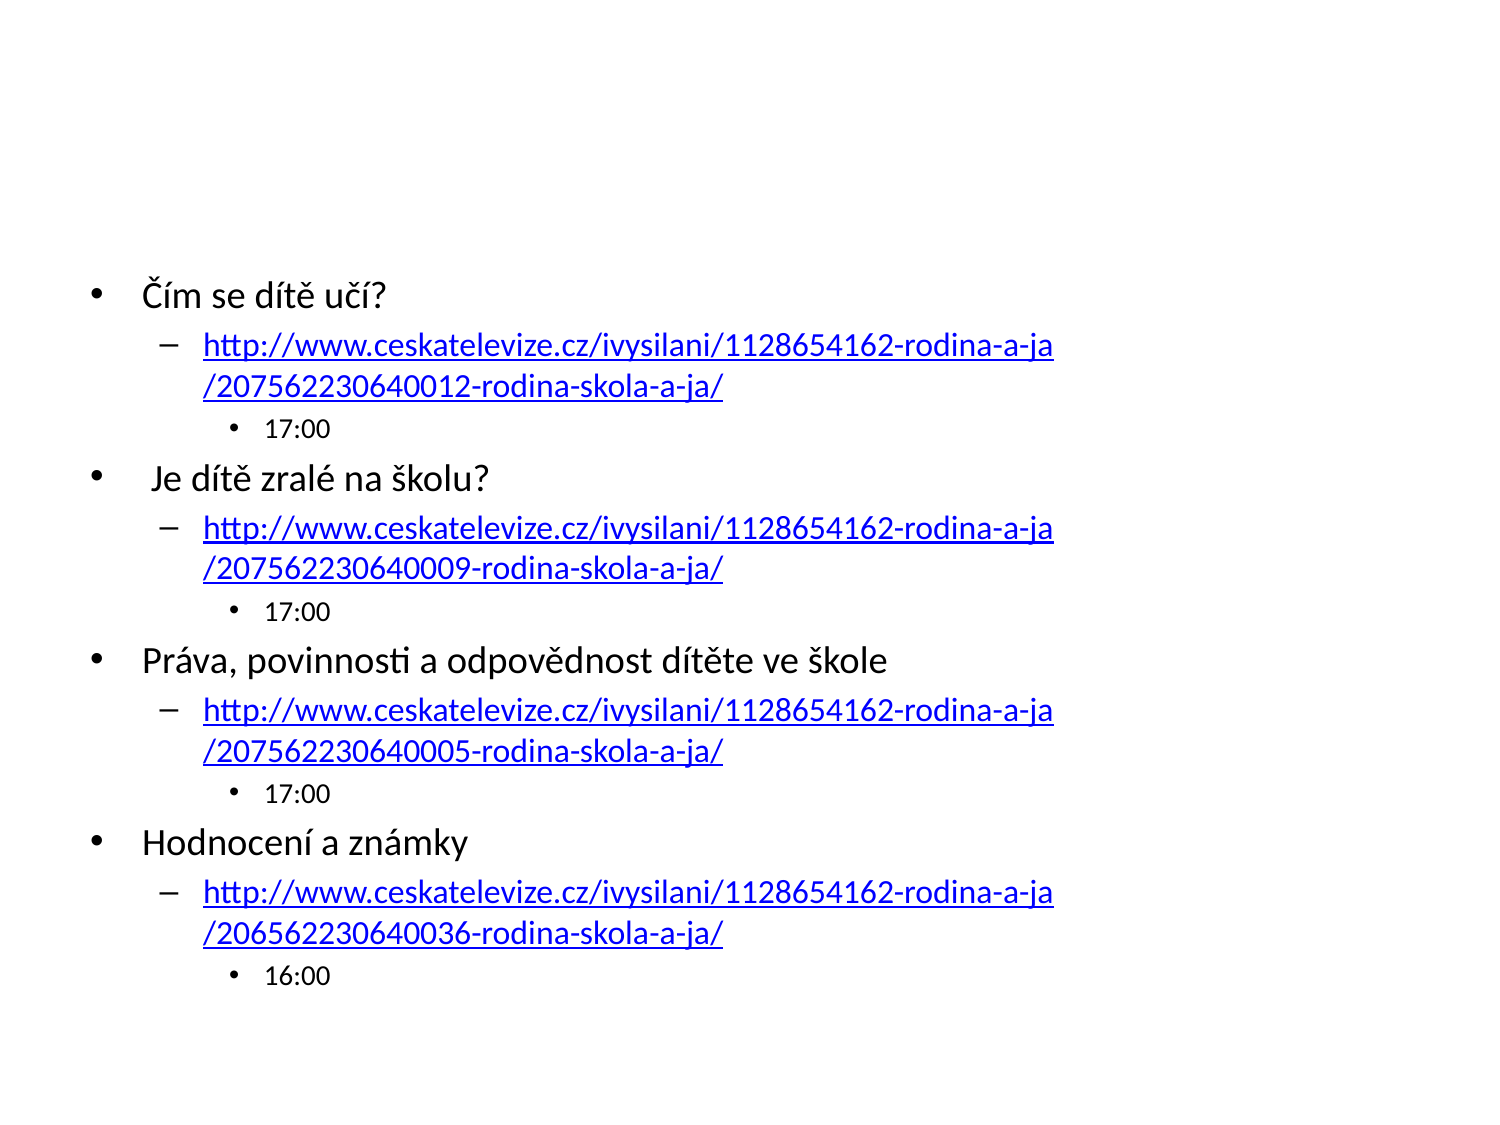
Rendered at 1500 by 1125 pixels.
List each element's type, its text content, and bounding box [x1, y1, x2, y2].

list Čím se dítě učí? http://www.ceskatelevize.cz/ivysilani/1128654162-rodina-a-ja/207562230640012-rodina-skola-a-ja/ 17:00 Je dítě zralé na školu? http://www.ceskatelevize.cz/ivysilani/1128654162-rodina-a-ja/207562230640009-rodina-skola-a-ja/ 17:00 Práva, povinnosti a odpovědnost dítěte ve škole http://www.ceskatelevize.cz/ivysilani/1128654162-rodina-a-ja/207562230640005-rodina-skola-a-ja/ 17:00 Hodnocení a známky http://www.ceskatelevize.cz/ivysilani/1128654162-rodina-a-ja/206562230640036-rodina-skola-a-ja/ 16:00 [75, 262, 1425, 1005]
